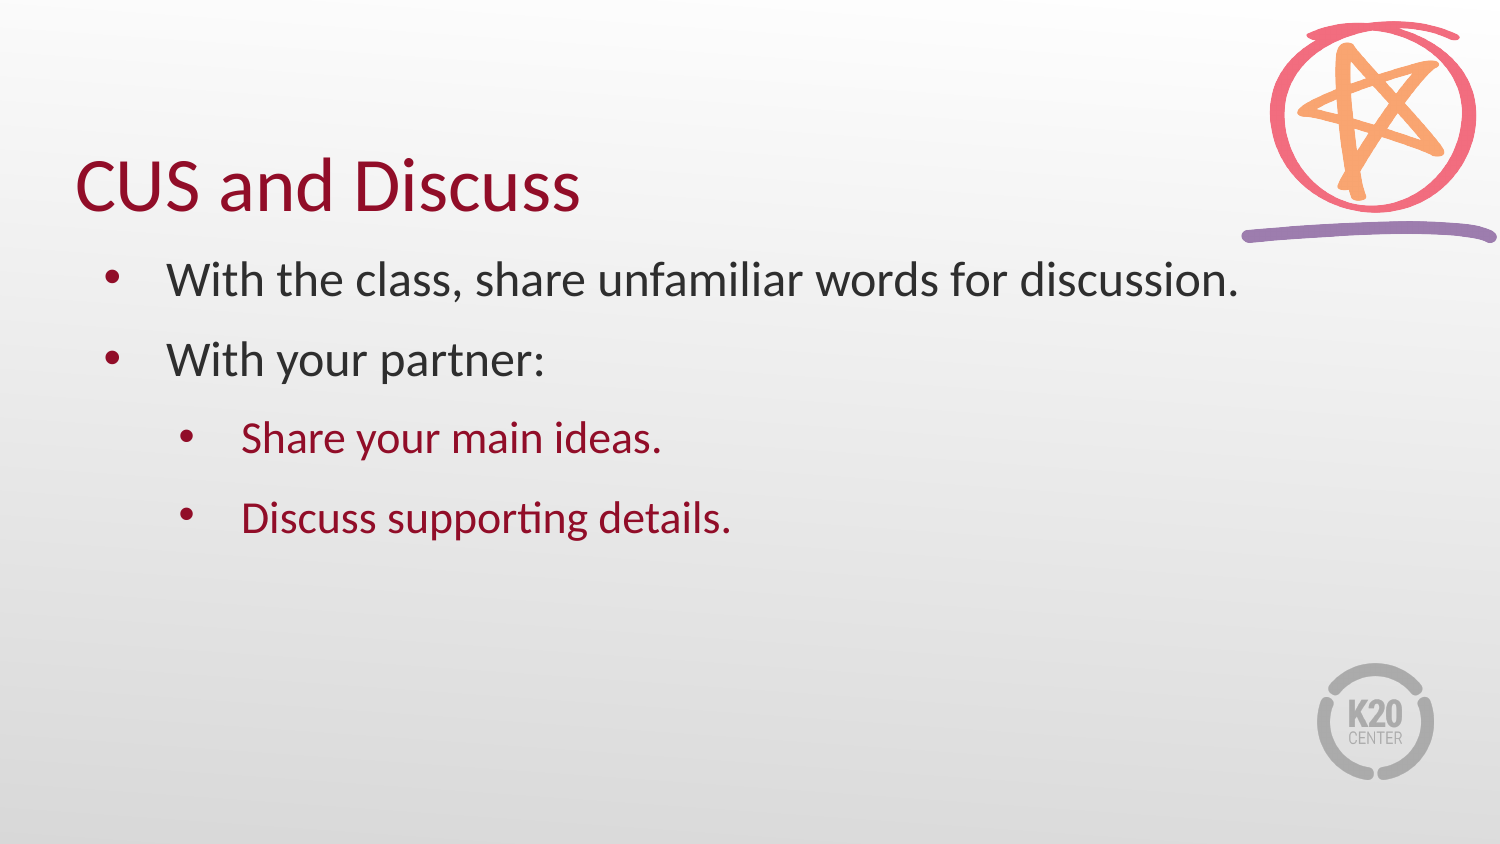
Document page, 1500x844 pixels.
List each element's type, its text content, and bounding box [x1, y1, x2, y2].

picture [1300, 646, 1451, 797]
title CUS and Discuss [75, 86, 1233, 228]
list With the class, share unfamiliar words for discussion. With your partner: Share your main ideas. Discuss supporting details. [75, 238, 1300, 779]
picture [1238, 0, 1500, 262]
